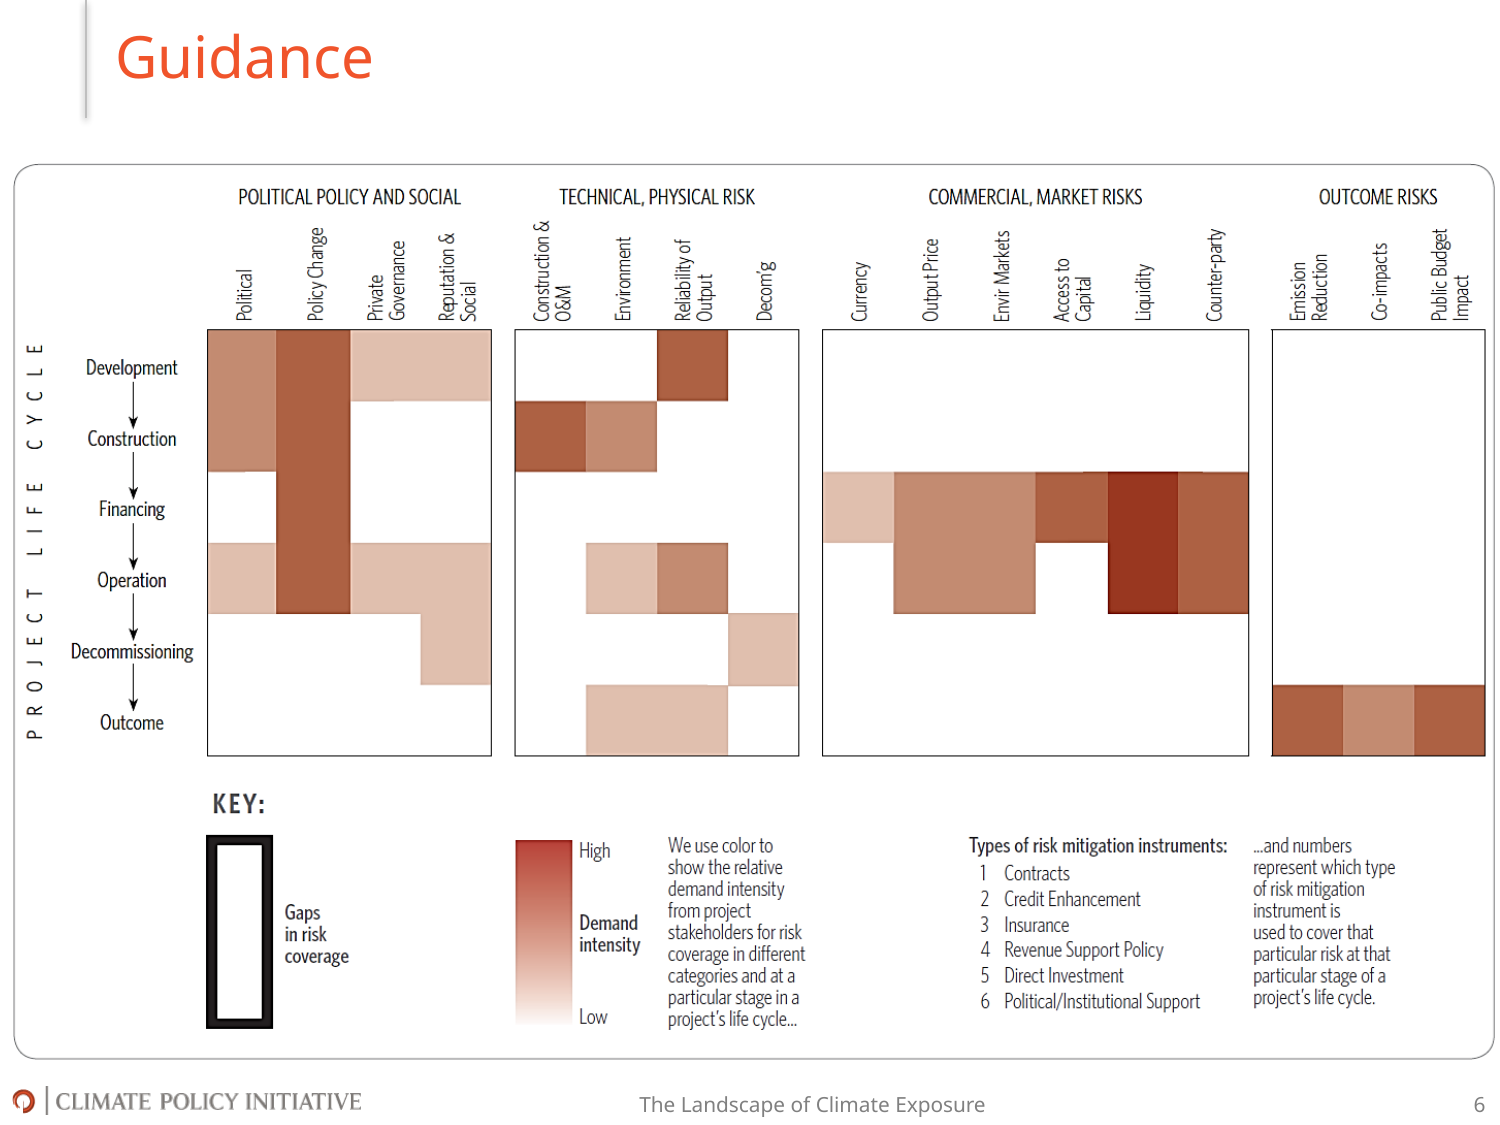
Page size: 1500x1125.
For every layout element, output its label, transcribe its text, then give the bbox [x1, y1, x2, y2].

text_box Guidance [100, 12, 1401, 122]
picture [12, 1086, 361, 1115]
picture [11, 162, 1500, 1064]
